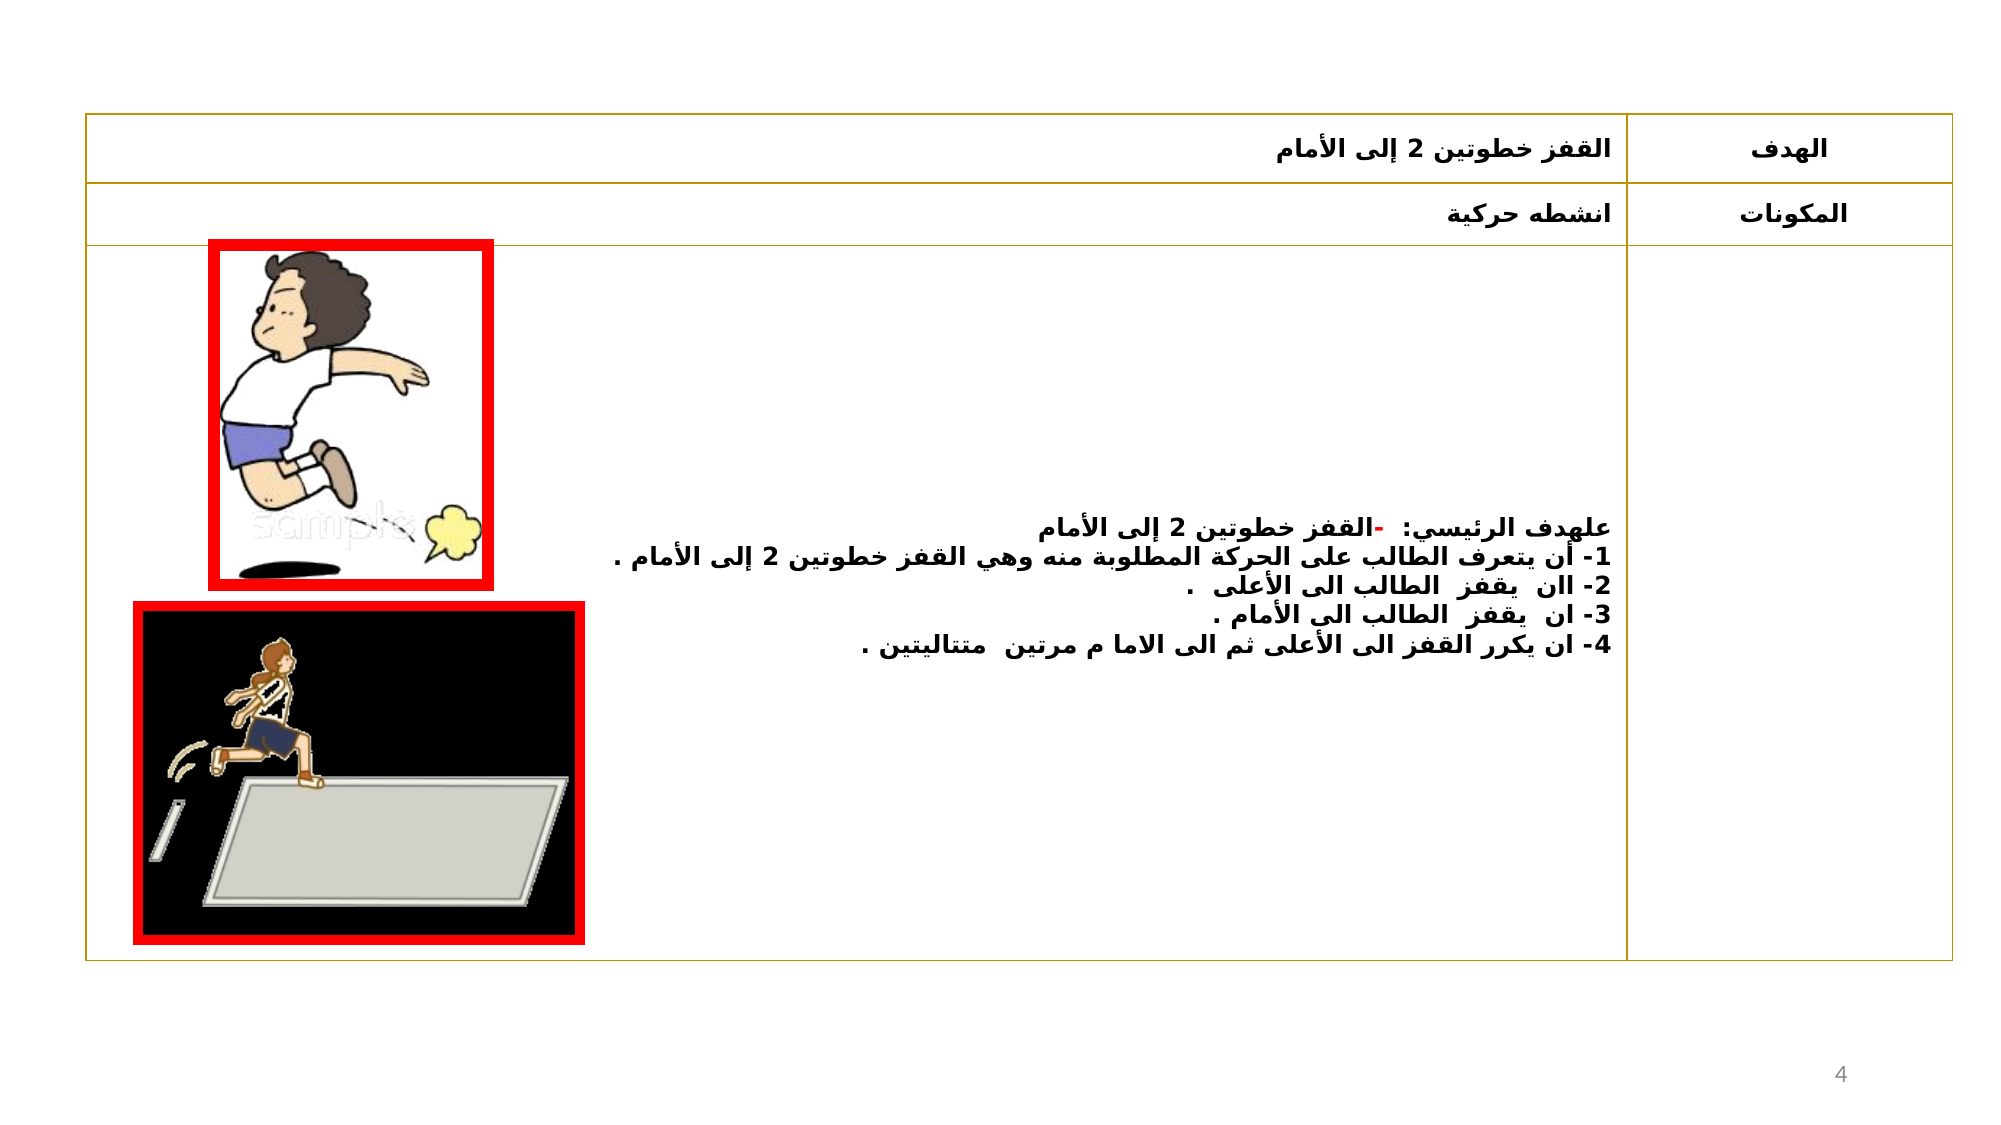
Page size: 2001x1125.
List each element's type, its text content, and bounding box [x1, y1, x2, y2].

table_cell انشطه حركية [87, 184, 1626, 245]
table_cell المكونات [1628, 184, 1952, 245]
picture [219, 251, 483, 580]
table_cell علهدف الرئيسي: -القفز خطوتين 2 إلى الأمام 1- أن يتعرف الطالب على الحركة المطلوبة منه وهي القفز خطوتين 2 إلى الأمام . 2- اان يقفز الطالب الى الأعلى . 3- ان يقفز الطالب الى الأمام . 4- ان يكرر القفز الى الأعلى ثم الى الاما م مرتين متتاليتين . [87, 246, 1626, 960]
table_cell [1628, 246, 1952, 960]
table_header الهدف [1628, 115, 1952, 182]
picture [142, 610, 576, 936]
table_header القفز خطوتين 2 إلى الأمام [87, 115, 1626, 182]
slide_number 4 [1412, 1042, 1863, 1103]
